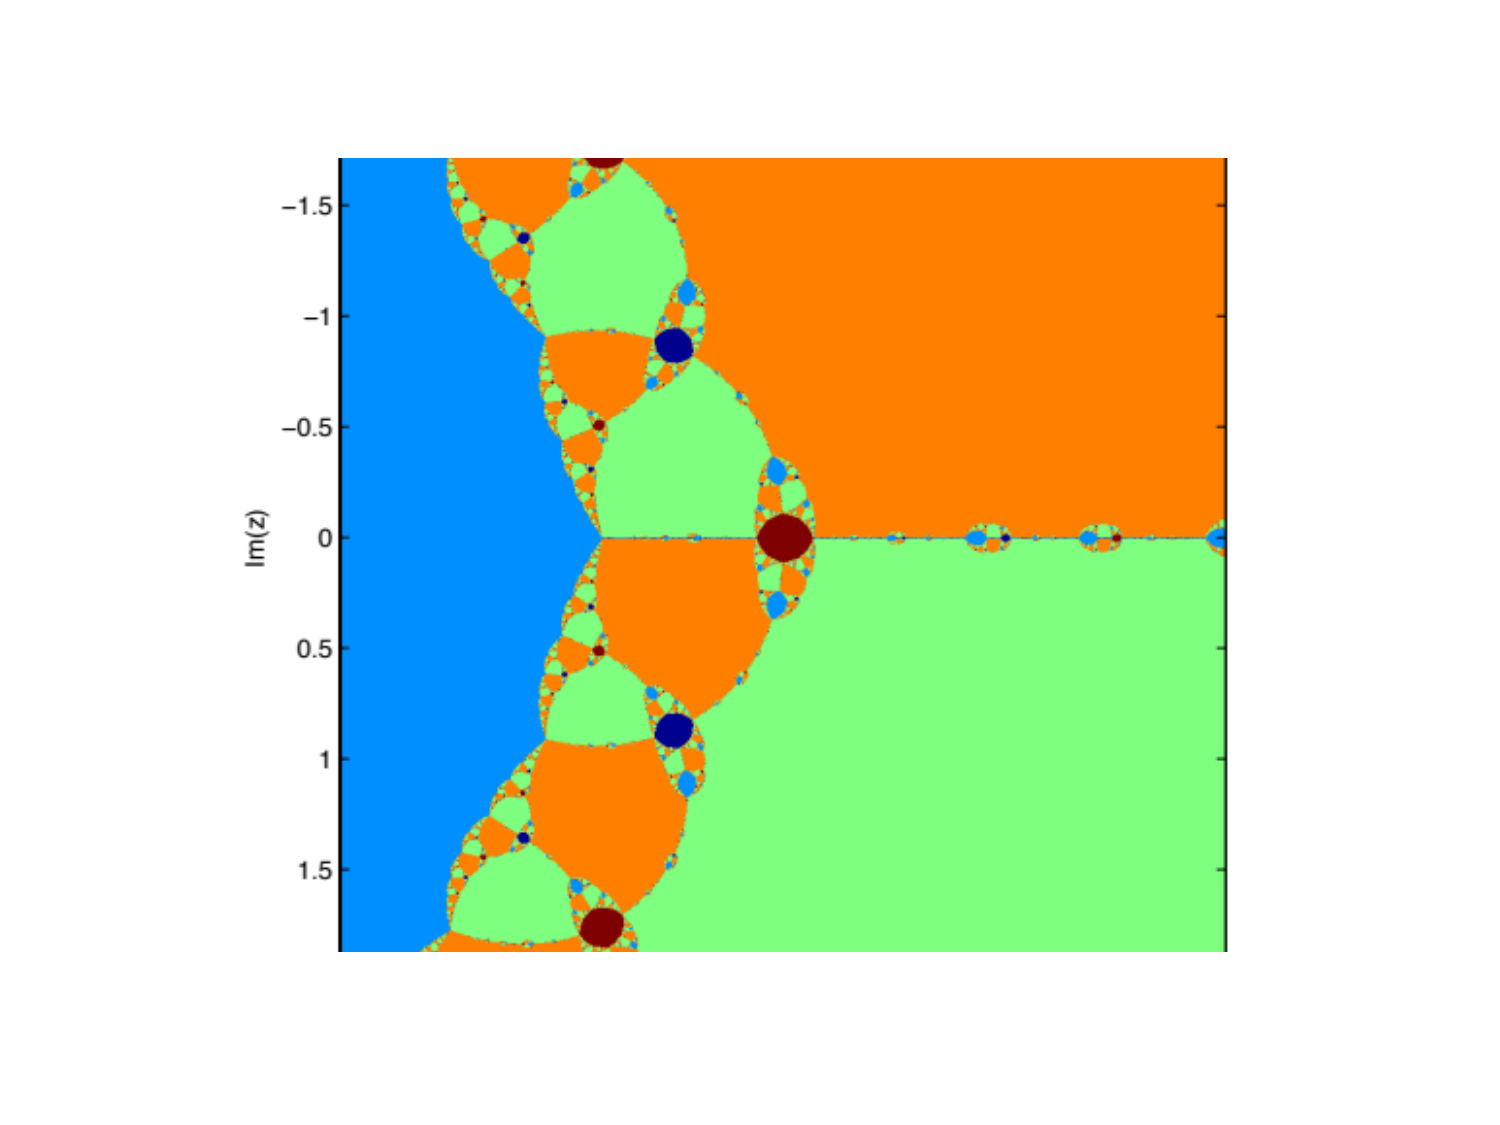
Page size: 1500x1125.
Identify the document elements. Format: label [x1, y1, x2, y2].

list [34, 158, 1477, 952]
